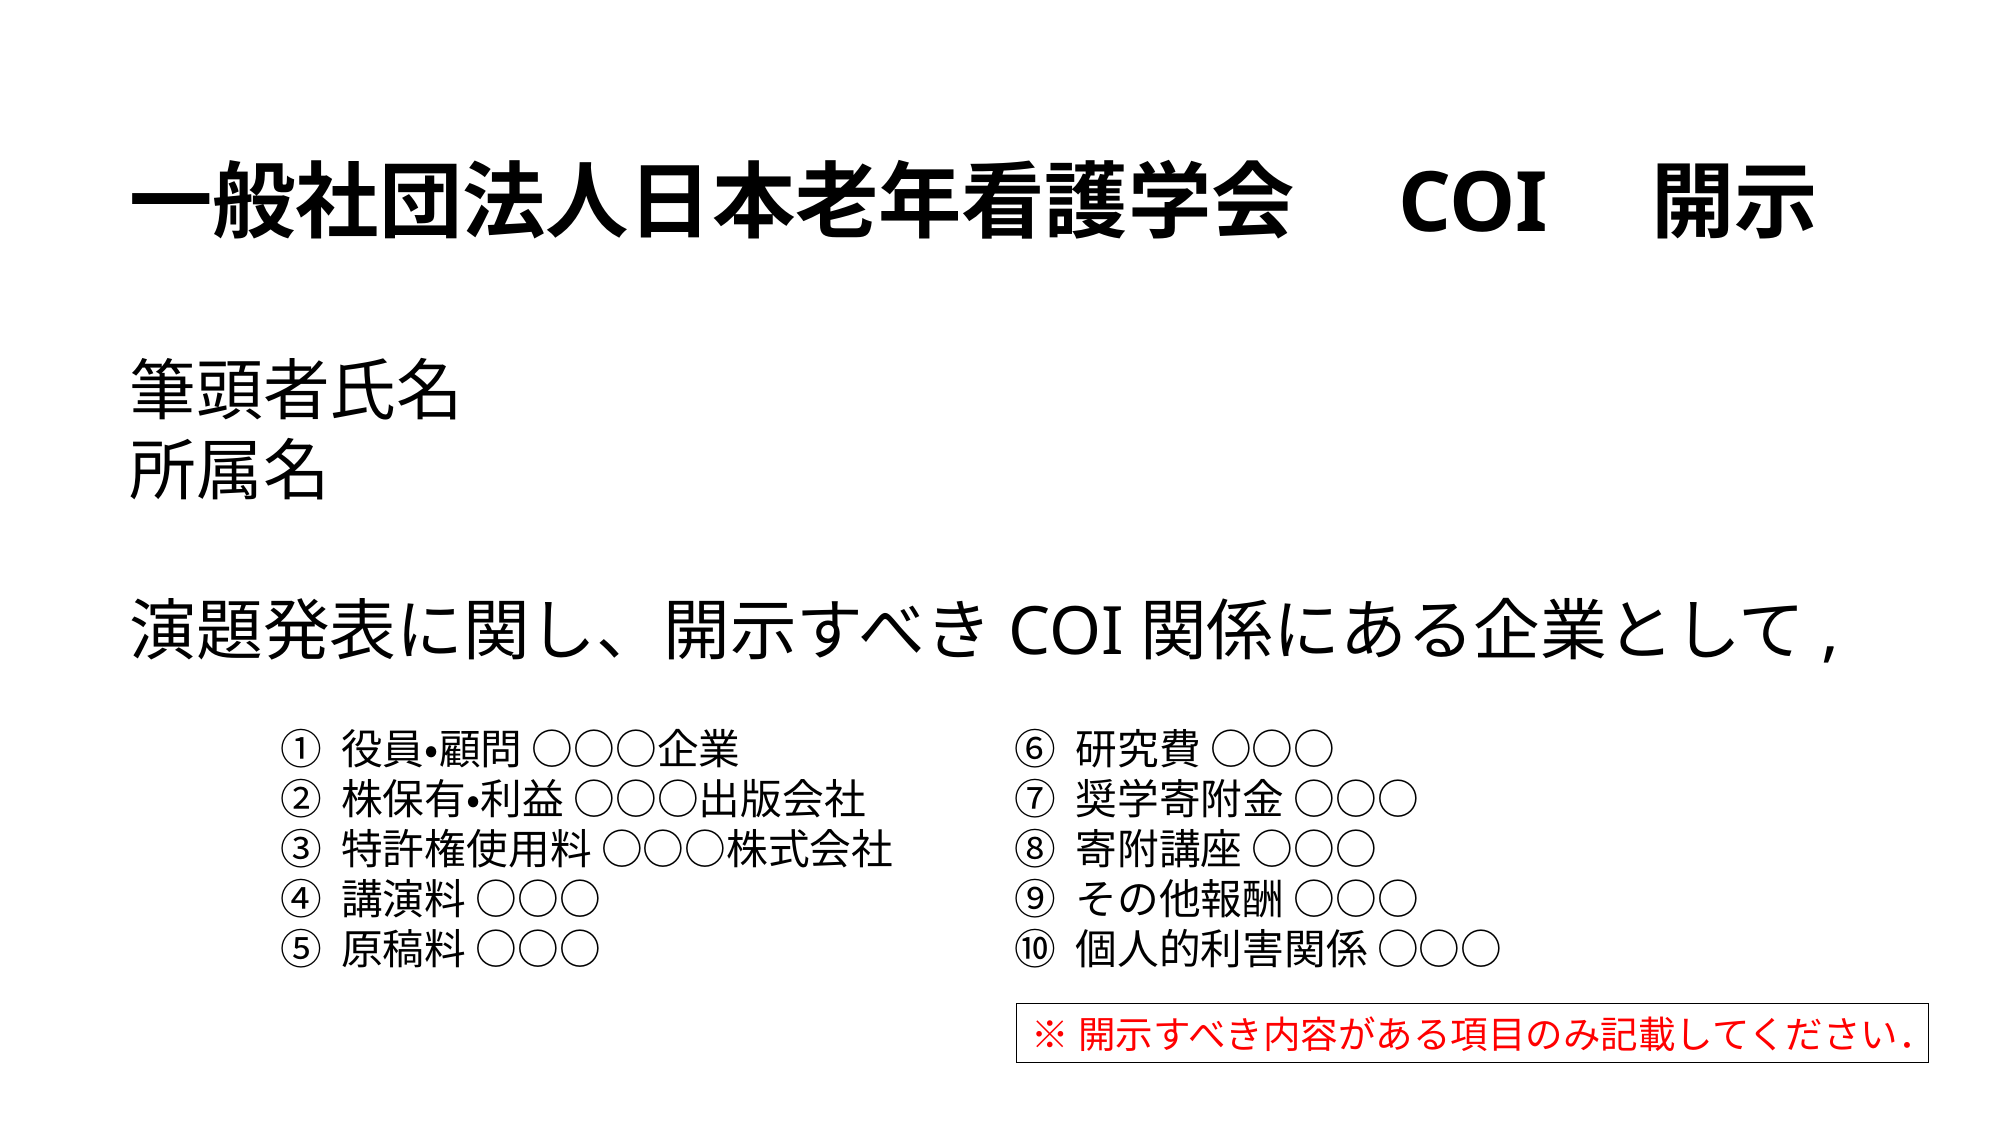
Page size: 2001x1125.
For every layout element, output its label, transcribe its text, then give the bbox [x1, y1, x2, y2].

text_box ① 役員・顧問 ○○○企業 ② 株保有・利益 ○○○出版会社 ③ 特許権使用料 ○○○株式会社 ④ 講演料 ○○○ ⑤ 原稿料 ○○○ [265, 715, 957, 1031]
text_box ※開示すべき内容がある項目のみ記載してください． [1016, 1003, 1929, 1063]
text_box 一般社団法人日本老年看護学会 COI 開示 筆頭者氏名 所属名 演題発表に関し、開示すべきCOI関係にある企業として, [114, 140, 1981, 675]
text_box ⑥ 研究費 ○○○ ⑦ 奨学寄附金 ○○○ ⑧ 寄附講座 ○○○ ⑨ その他報酬 ○○○ ⑩ 個人的利害関係 ○○○ [999, 715, 1703, 1031]
